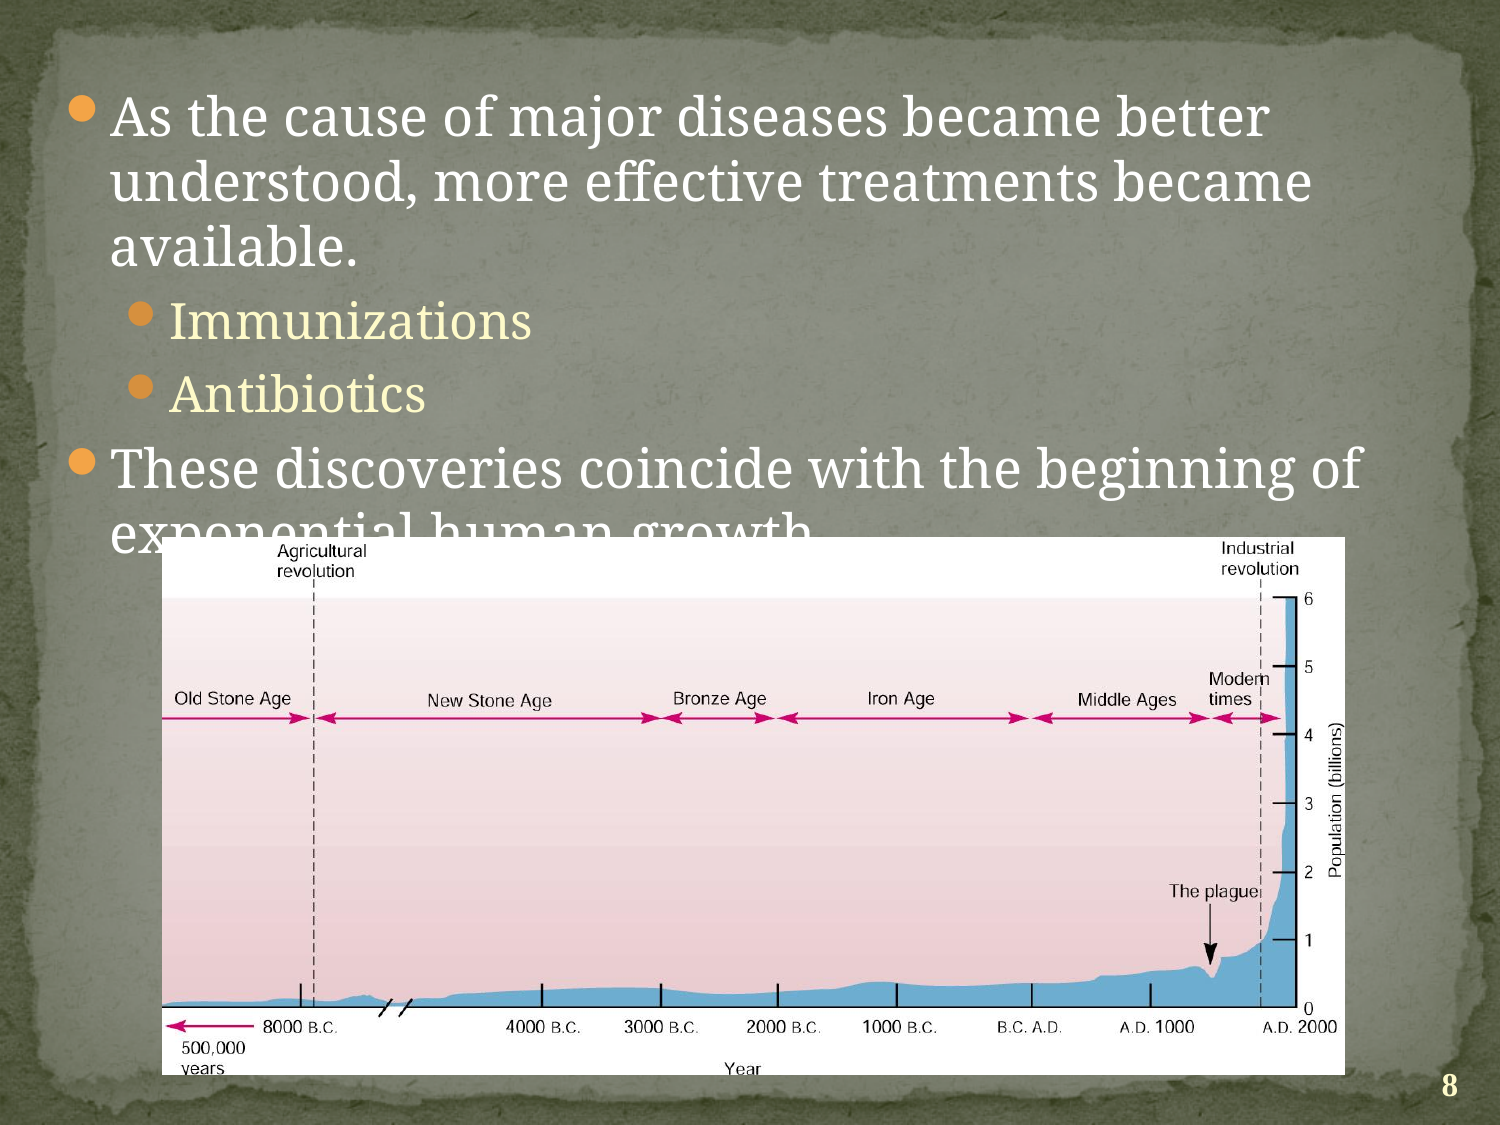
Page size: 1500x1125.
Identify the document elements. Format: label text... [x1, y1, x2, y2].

slide_number 8 [1400, 1045, 1500, 1121]
picture [162, 537, 1346, 1076]
list As the cause of major diseases became better understood, more effective treatments became available. Immunizations Antibiotics These discoveries coincide with the beginning of exponential human growth. [50, 75, 1450, 1000]
